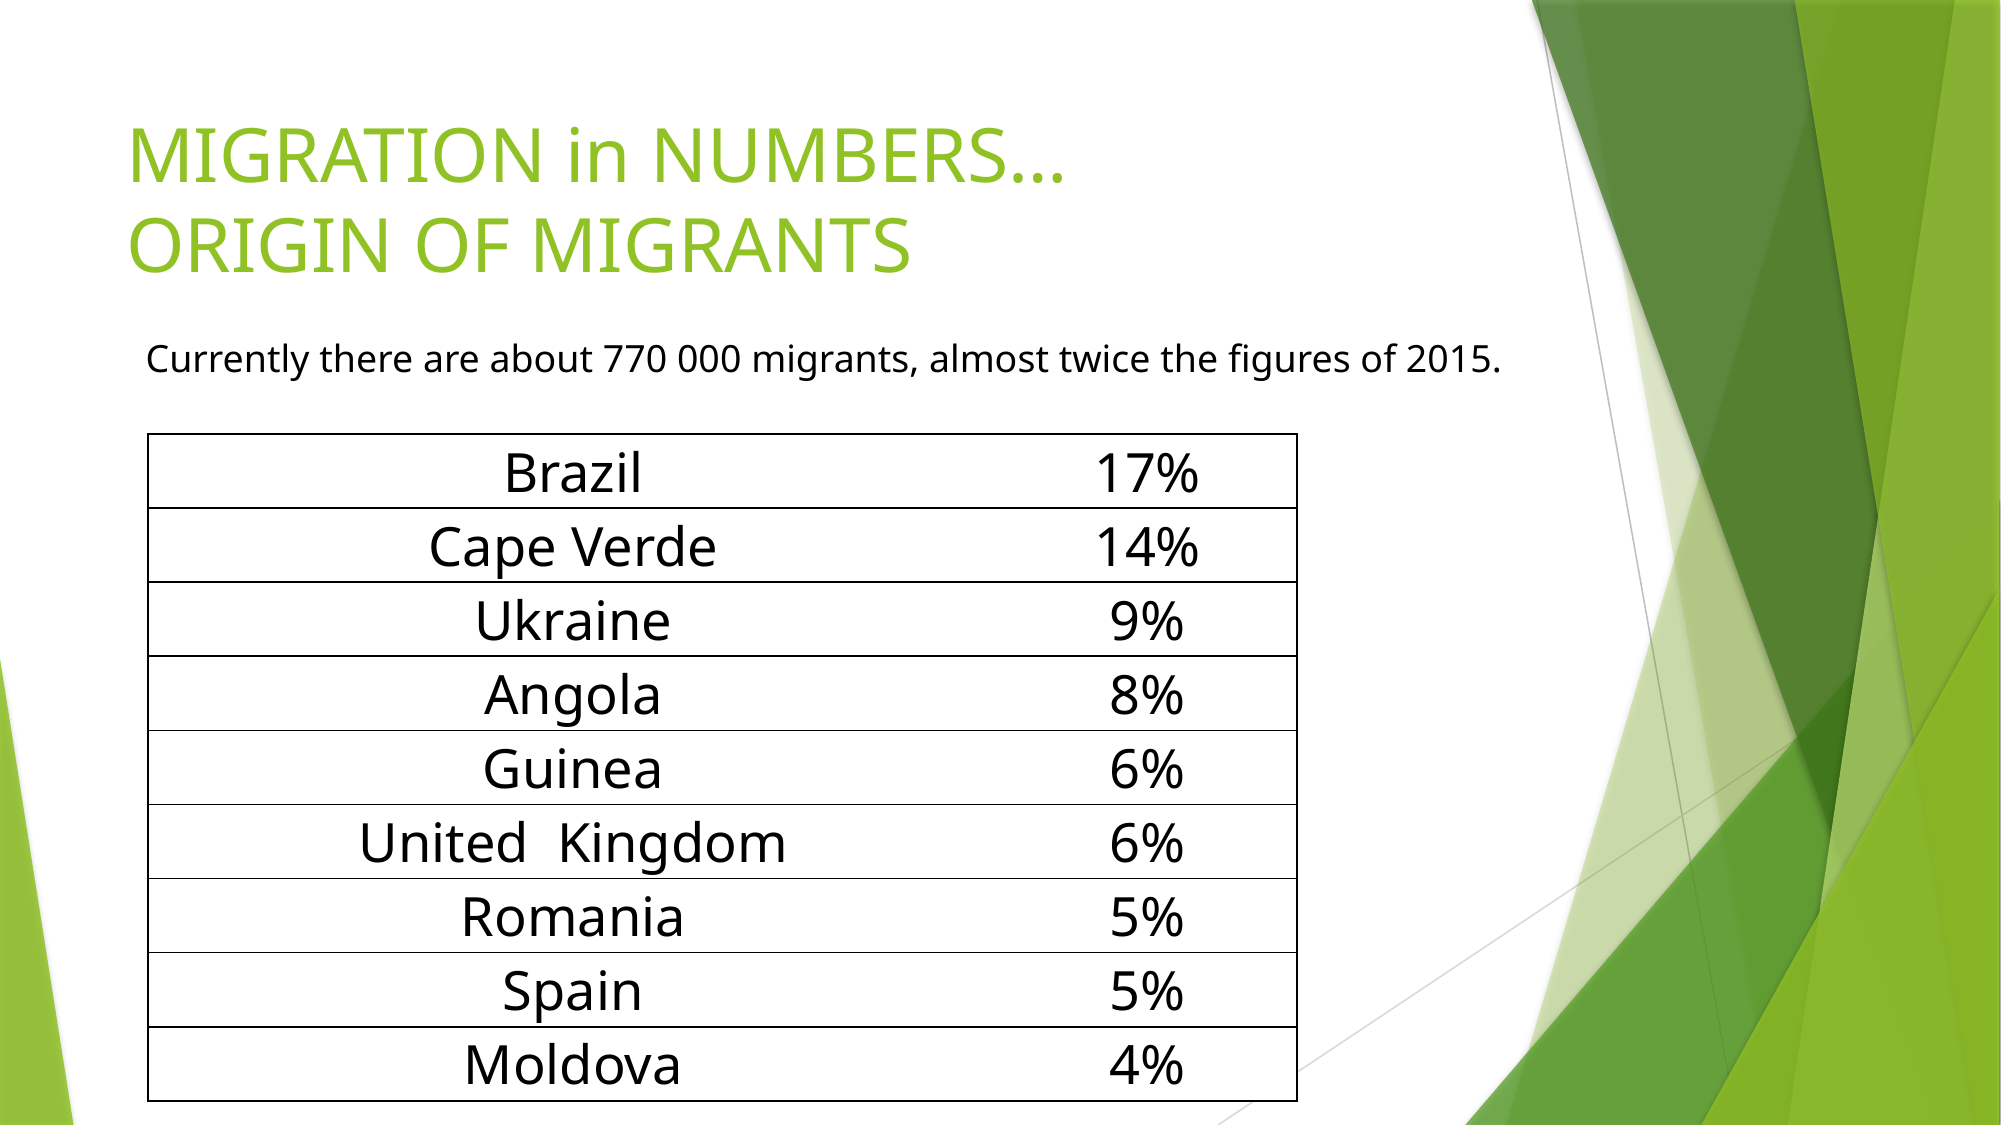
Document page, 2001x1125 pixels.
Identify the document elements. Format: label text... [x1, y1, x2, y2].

table_cell Cape Verde [149, 509, 999, 581]
table_cell Moldova [149, 1028, 999, 1100]
table_cell 8% [999, 657, 1296, 730]
table_cell Spain [149, 953, 999, 1026]
table_cell Guinea [149, 731, 999, 804]
table_cell 6% [999, 805, 1296, 878]
table_cell Romania [149, 879, 999, 952]
table_header 17% [999, 435, 1296, 507]
table_cell 14% [999, 509, 1296, 581]
table_cell 5% [999, 879, 1296, 952]
title MIGRATION in NUMBERS… ORIGIN OF MIGRANTS [111, 99, 1522, 317]
table_cell Ukraine [149, 583, 999, 655]
table_cell United Kingdom [149, 805, 999, 878]
table_cell 9% [999, 583, 1296, 655]
table_cell 6% [999, 731, 1296, 804]
table_cell 5% [999, 953, 1296, 1026]
table_header Brazil [149, 435, 999, 507]
text_box Currently there are about 770 000 migrants, almost twice the figures of 2015. [130, 328, 1542, 433]
table_cell Angola [149, 657, 999, 730]
table_cell 4% [999, 1028, 1296, 1100]
